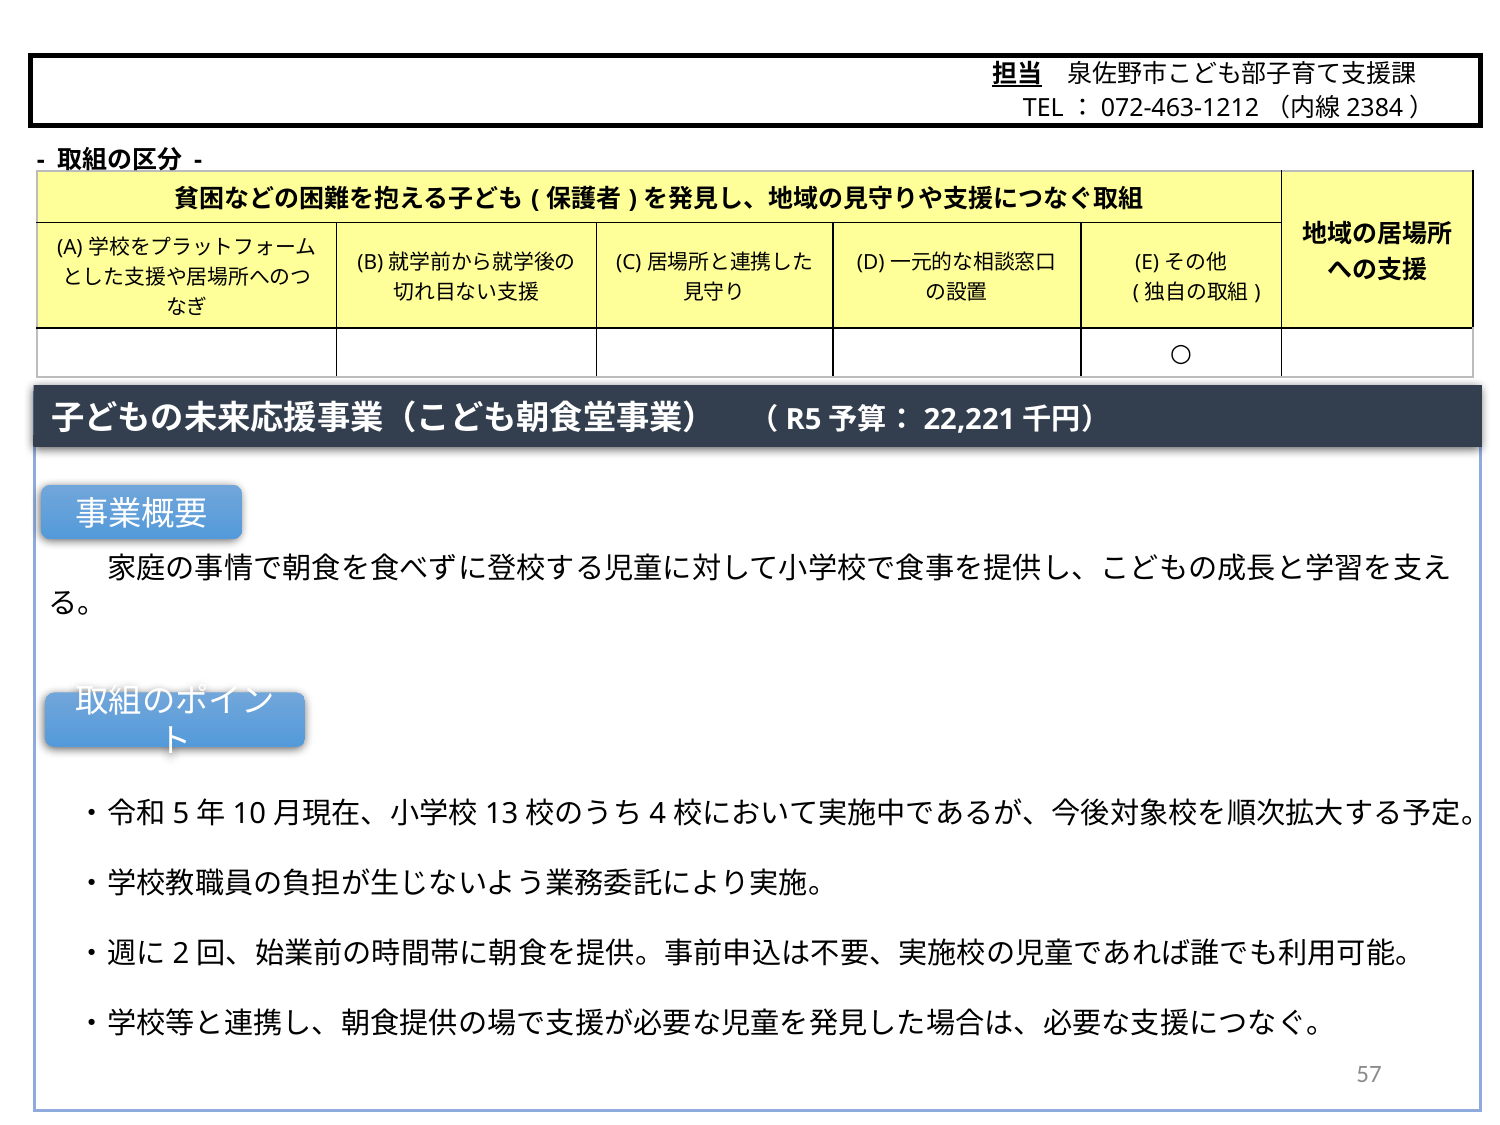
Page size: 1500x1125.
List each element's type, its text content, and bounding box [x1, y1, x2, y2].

text_box 担当 泉佐野市こども部子育て支援課 TEL：072-463-1212（内線2384） [974, 49, 1489, 120]
table_cell (D)一元的な相談窓口 の設置 [834, 223, 1080, 327]
table_cell [597, 329, 832, 376]
text_box 事業概要 [41, 484, 243, 539]
table_cell (B)就学前から就学後の 切れ目ない支援 [337, 223, 596, 327]
text_box 泉佐野市 [30, 55, 1481, 126]
slide_number 57 [1059, 1042, 1397, 1103]
table_cell (E)その他 (独自の取組) [1082, 223, 1281, 327]
table_cell [834, 329, 1080, 376]
table_header 貧困などの困難を抱える子ども(保護者)を発見し、地域の見守りや支援につなぐ取組 [38, 172, 1281, 222]
table_cell (C)居場所と連携した 見守り [597, 223, 832, 327]
table_cell ○ [1082, 329, 1281, 376]
text_box 子どもの未来応援事業（こども朝食堂事業） （R5予算：22,221千円） [33, 385, 1482, 447]
text_box 家庭の事情で朝食を食べずに登校する児童に対して小学校で食事を提供し、こどもの成長と学習を支える。 ・令和5年10月現在、小学校13校のうち4校において実施中であるが、今後対象校を順次拡大する予定。 ・学校教職員の負担が生じないよう業務委託により実施。 ・週に2回、始業前の時間帯に朝食を提供。事前申込は不要、実施校の児童であれば誰でも利用可能。 ・学校等と連携し、朝食提供の場で支援が必要な児童を発見した場合は、必要な支援につなぐ。 [34, 456, 1481, 1111]
text_box 取組のポイント [45, 692, 306, 747]
table_cell [337, 329, 596, 376]
table_cell (A)学校をプラットフォームとした支援や居場所へのつなぎ [38, 223, 336, 327]
table_cell [38, 329, 336, 376]
table_header 地域の居場所 への支援 [1282, 172, 1472, 327]
table_cell [1282, 329, 1472, 376]
text_box - 取組の区分 - [22, 135, 266, 181]
